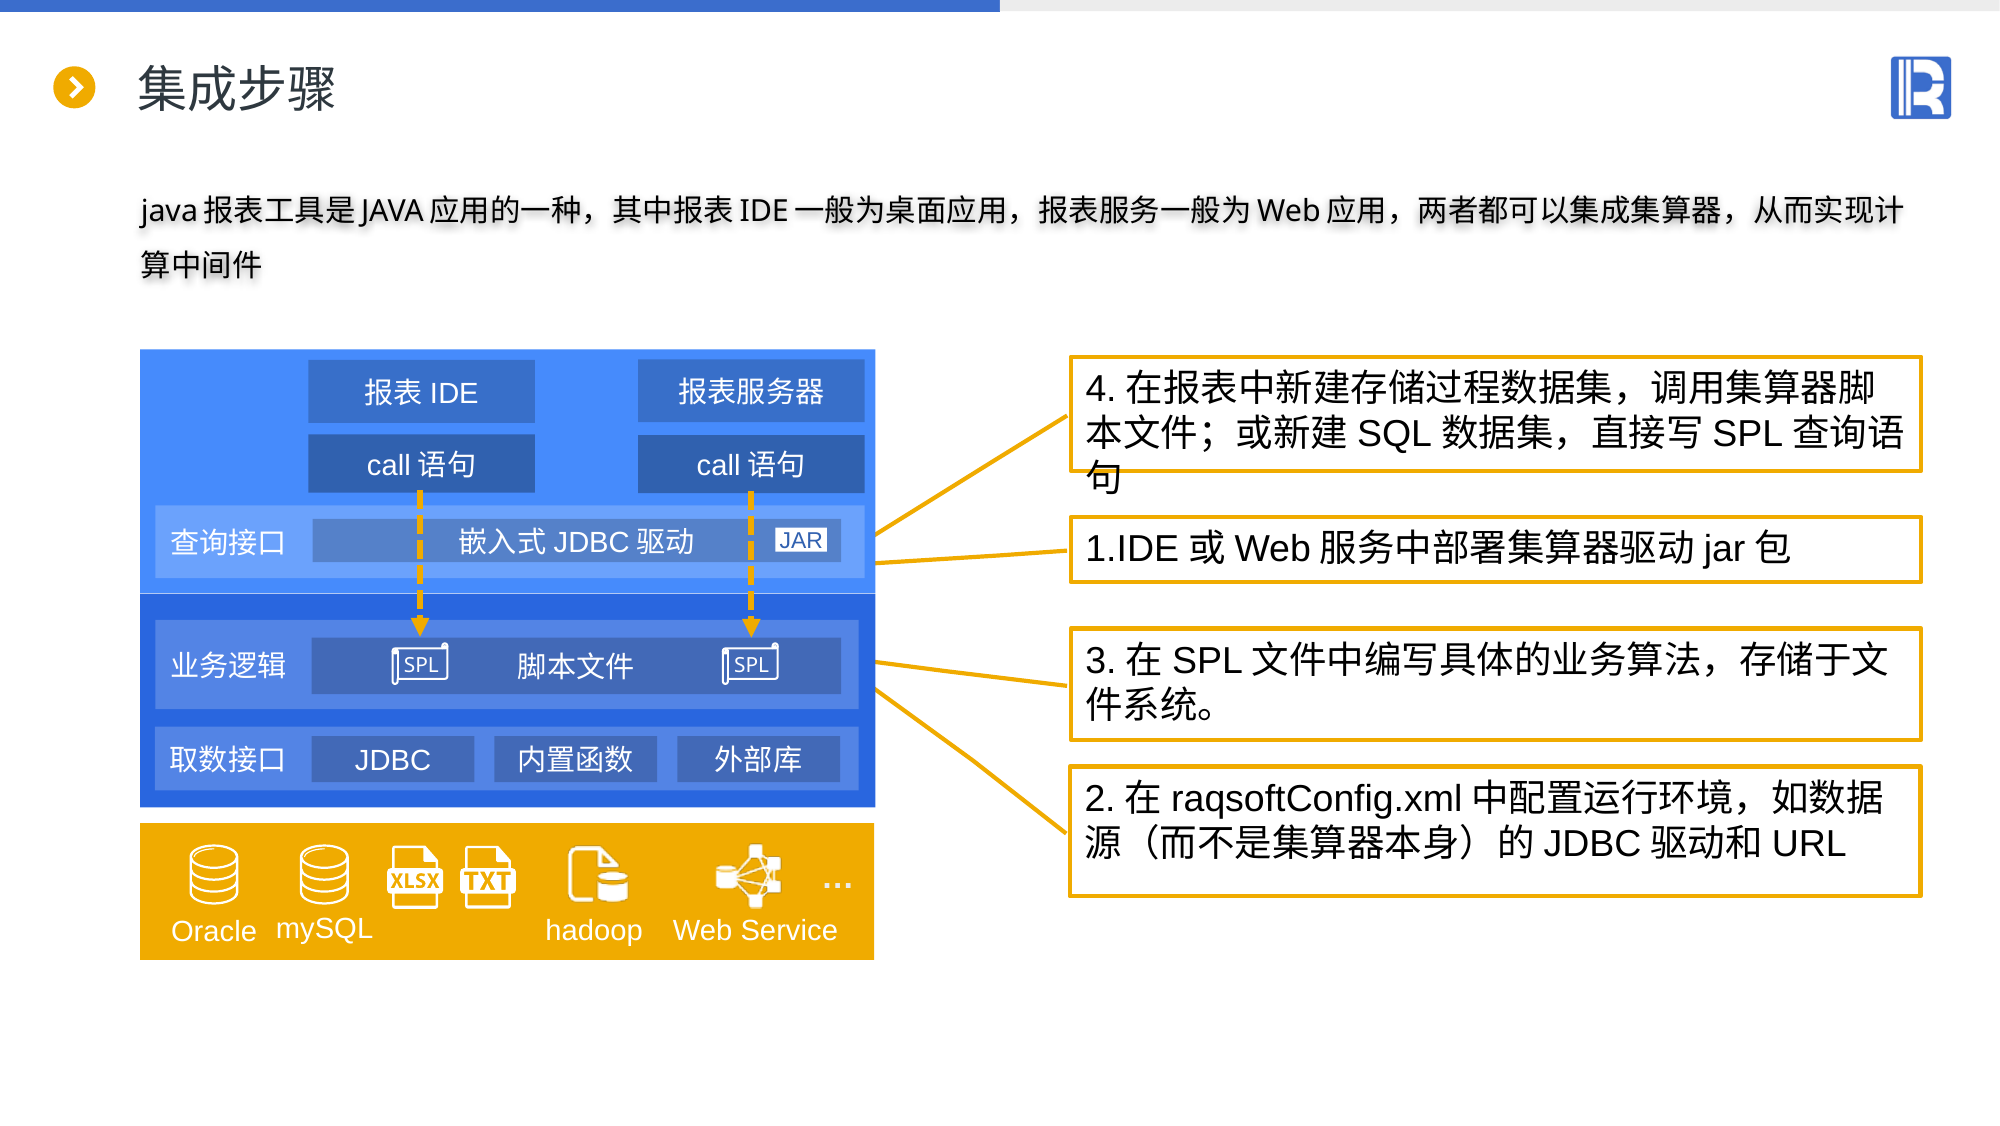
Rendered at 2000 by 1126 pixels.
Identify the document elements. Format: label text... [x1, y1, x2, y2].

text_box 3.在SPL文件中编写具体的业务算法，存储于文件系统。 [926, 666, 1068, 688]
text_box 1.IDE或Web服务中部署集算器驱动jar包 [926, 548, 1068, 563]
picture [1882, 48, 1960, 126]
text_box 1.IDE或Web服务中部署集算器驱动jar包 [1069, 515, 1923, 584]
title 集成步骤 [116, 43, 1000, 132]
text_box 2.在raqsoftConfig.xml中配置运行环境，如数据源（而不是集算器本身）的JDBC驱动和URL [926, 723, 1923, 898]
text_box 4.在报表中新建存储过程数据集，调用集算器脚本文件；或新建SQL数据集，直接写SPL查询语句 [926, 355, 1923, 506]
text_box 3.在SPL文件中编写具体的业务算法，存储于文件系统。 [1069, 626, 1923, 742]
text_box java报表工具是JAVA应用的一种，其中报表IDE一般为桌面应用，报表服务一般为Web应用，两者都可以集成集算器，从而实现计算中间件 [123, 162, 1924, 294]
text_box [139, 349, 921, 961]
